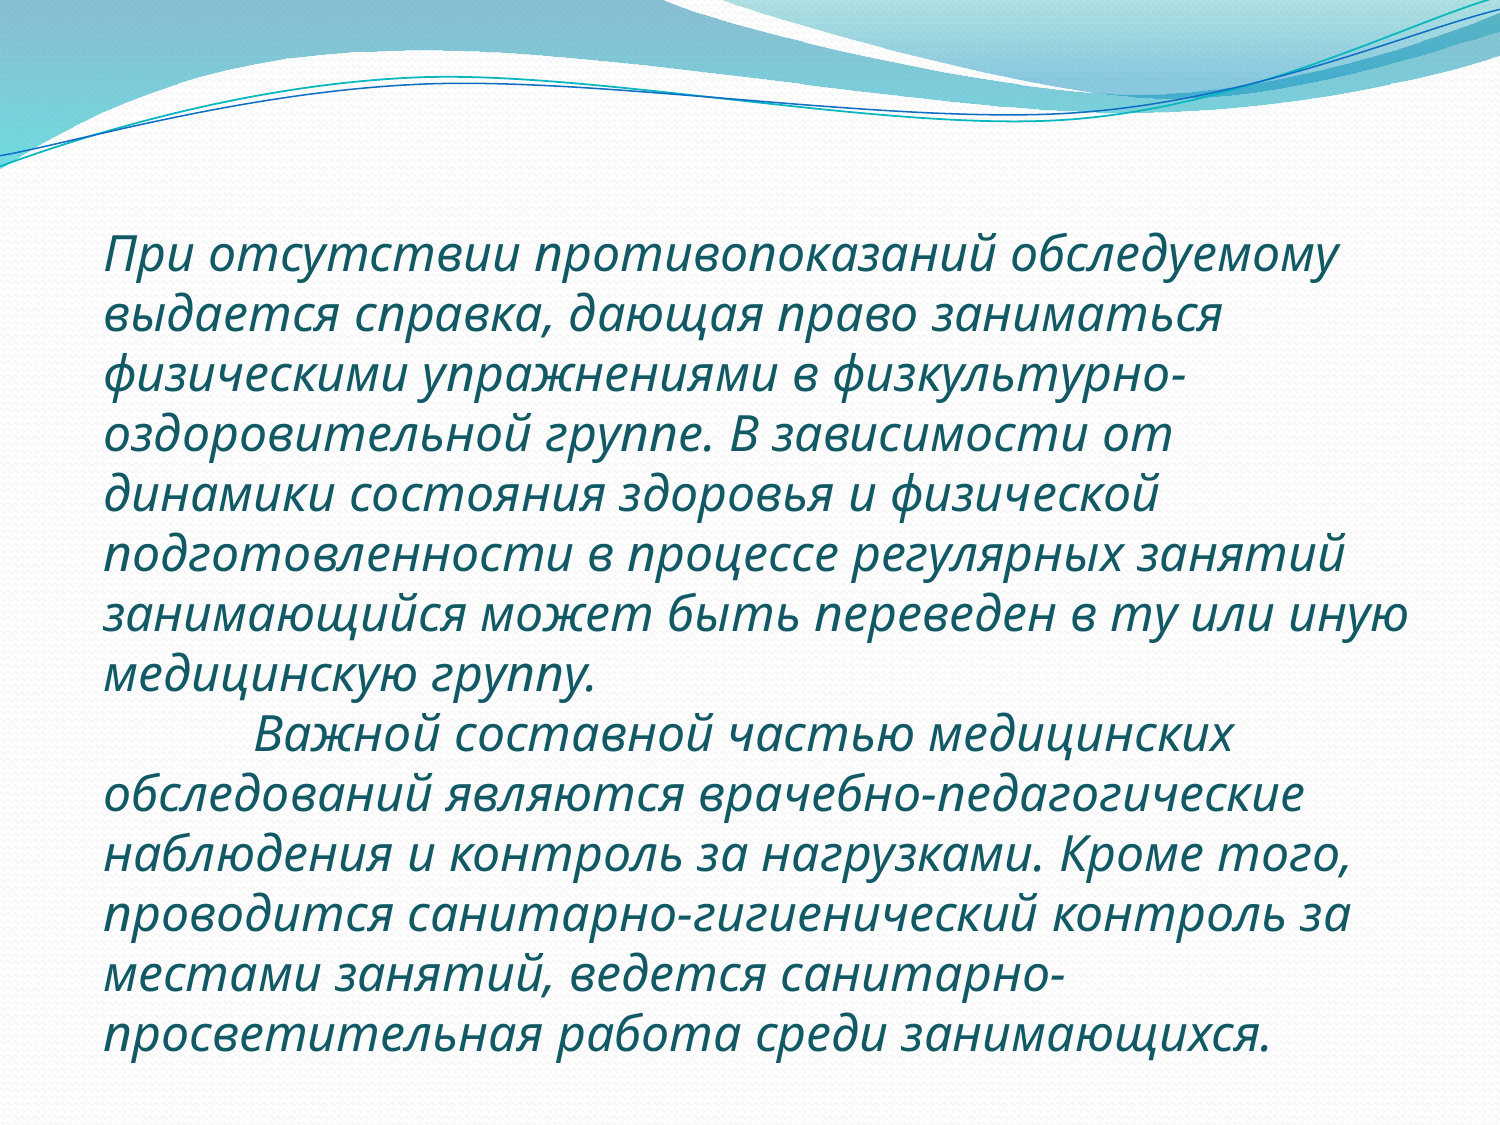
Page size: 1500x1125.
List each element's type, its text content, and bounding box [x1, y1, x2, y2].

text_box При отсутствии противопоказаний обследуемому выдается справка, дающая право заниматься физическими упражнениями в физкультурно-оздоровительной группе. В зависимости от динамики состояния здоровья и физической подготовленности в процессе регулярных занятий занимающийся может быть переведен в ту или иную медицинскую группу. Важной составной частью медицинских обследований являются врачебно-педагогические наблюдения и контроль за нагрузками. Кроме того, проводится санитарно-гигиенический контроль за местами занятий, ведется санитарно-просветительная работа среди занимающихся. [88, 214, 1436, 1069]
